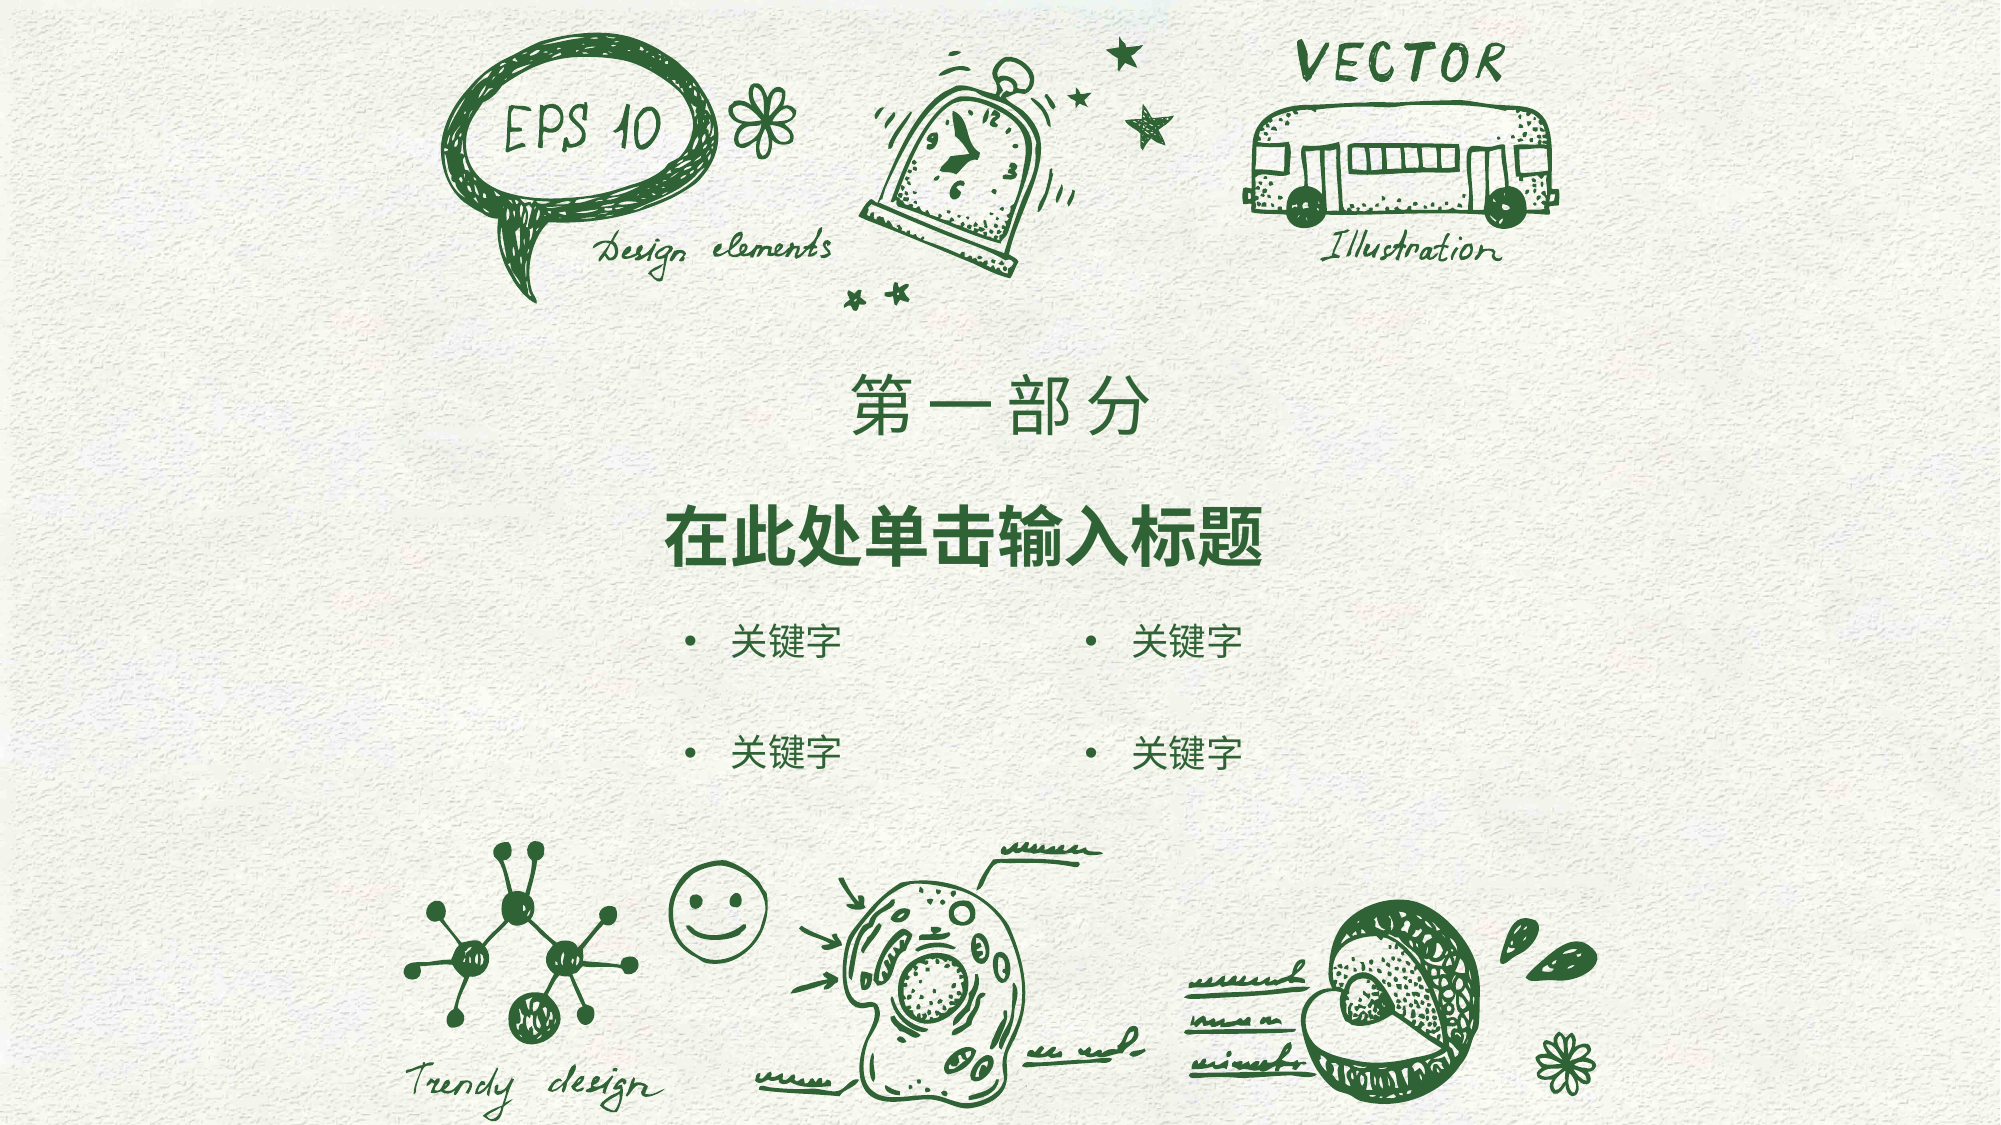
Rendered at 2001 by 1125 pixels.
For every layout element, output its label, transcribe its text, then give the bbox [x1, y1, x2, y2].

text_box 第一部分 [833, 356, 1168, 452]
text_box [399, 834, 1601, 1125]
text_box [439, 28, 1561, 313]
picture [0, 0, 2001, 1125]
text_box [645, 487, 1283, 784]
